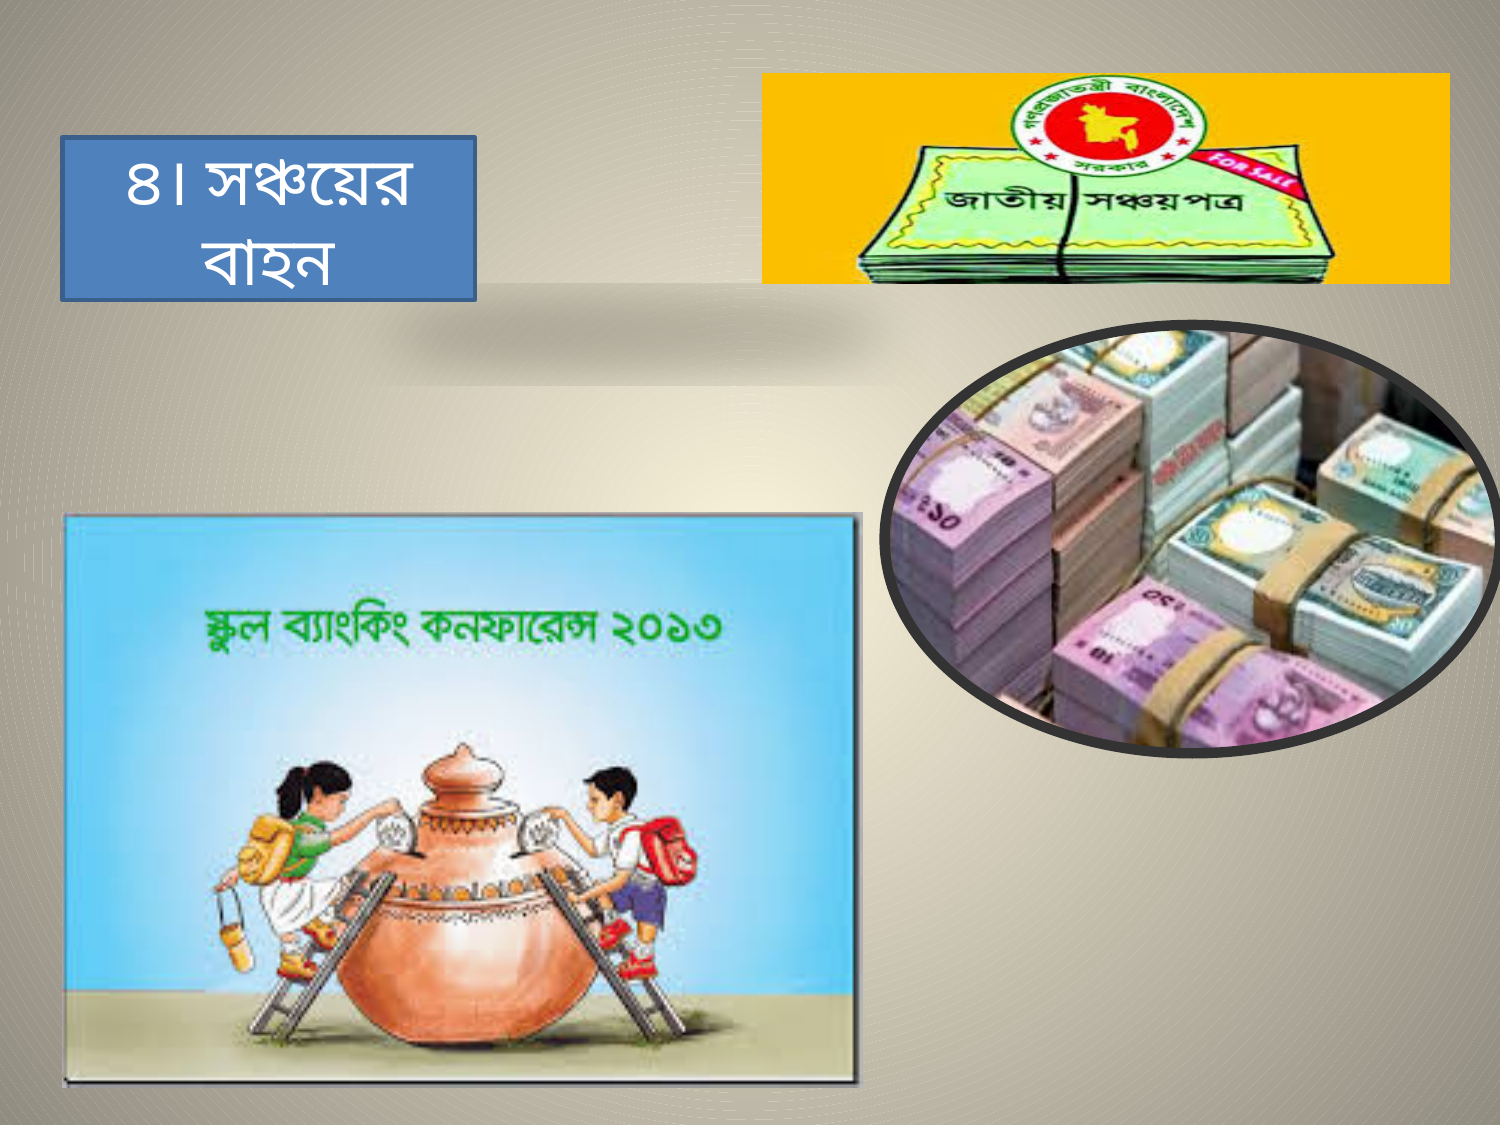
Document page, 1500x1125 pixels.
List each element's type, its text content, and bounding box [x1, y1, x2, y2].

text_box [884, 324, 1500, 754]
picture [762, 73, 1451, 284]
text_box ৪। সঞ্চয়ের বাহন [60, 135, 477, 302]
picture [62, 512, 863, 1088]
